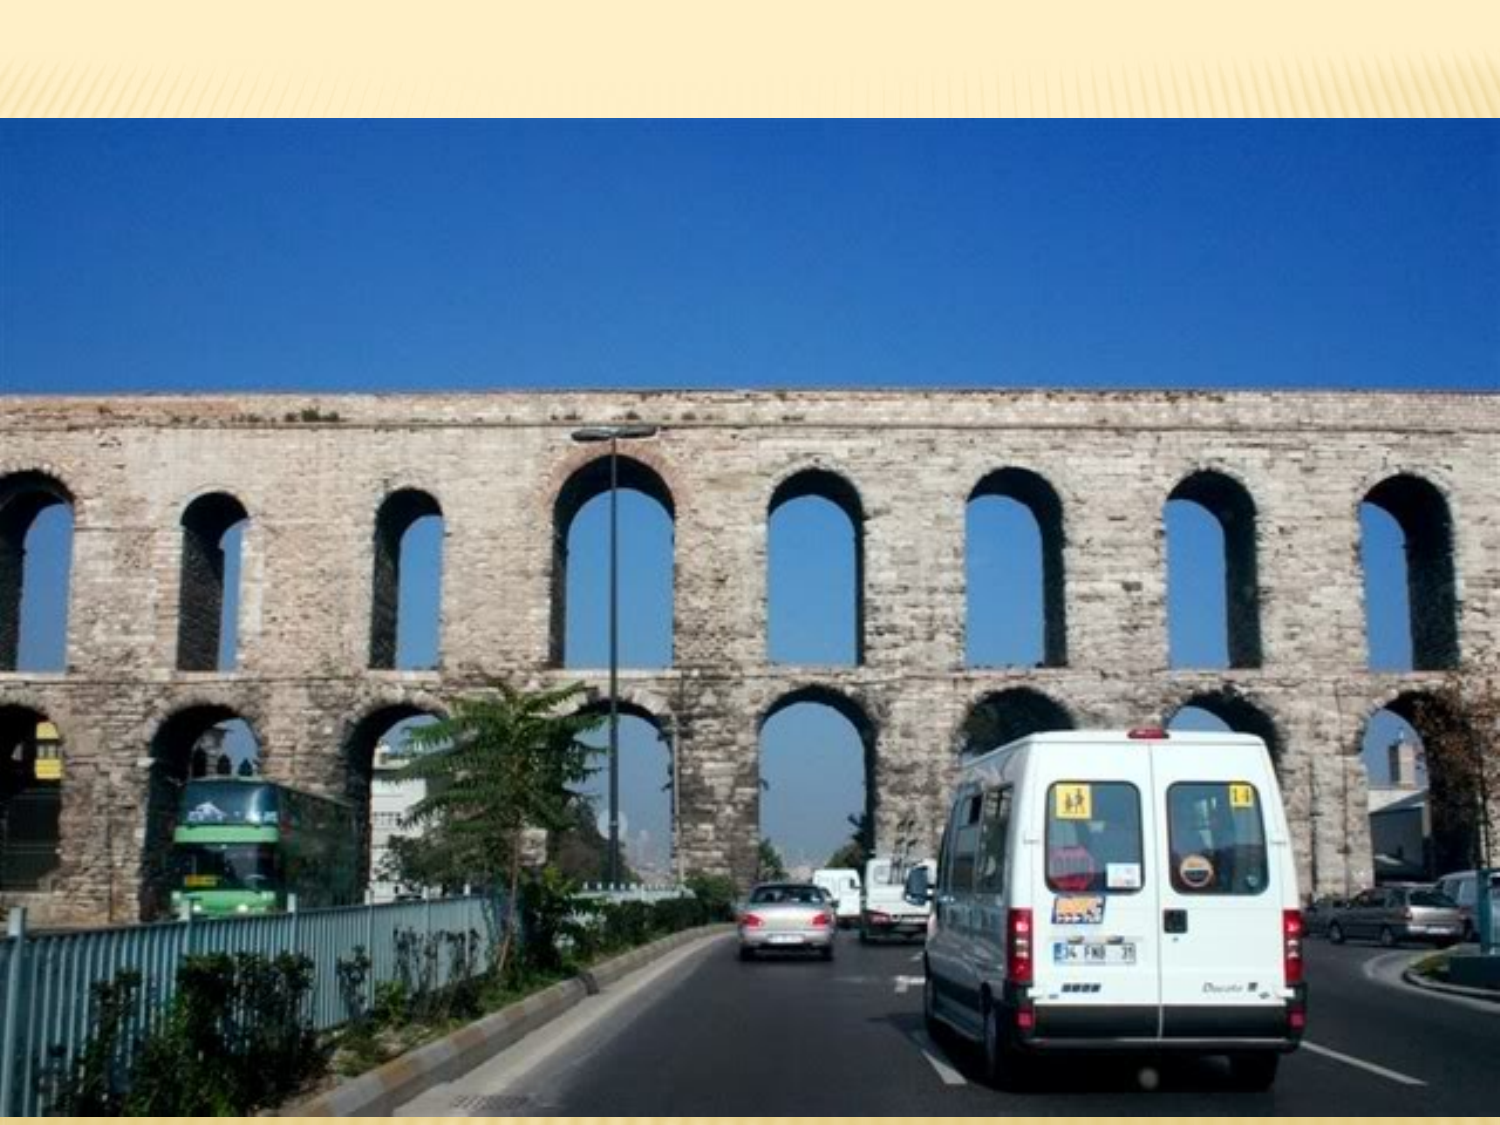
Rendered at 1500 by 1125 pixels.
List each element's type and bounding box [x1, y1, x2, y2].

list [0, 118, 1500, 1118]
